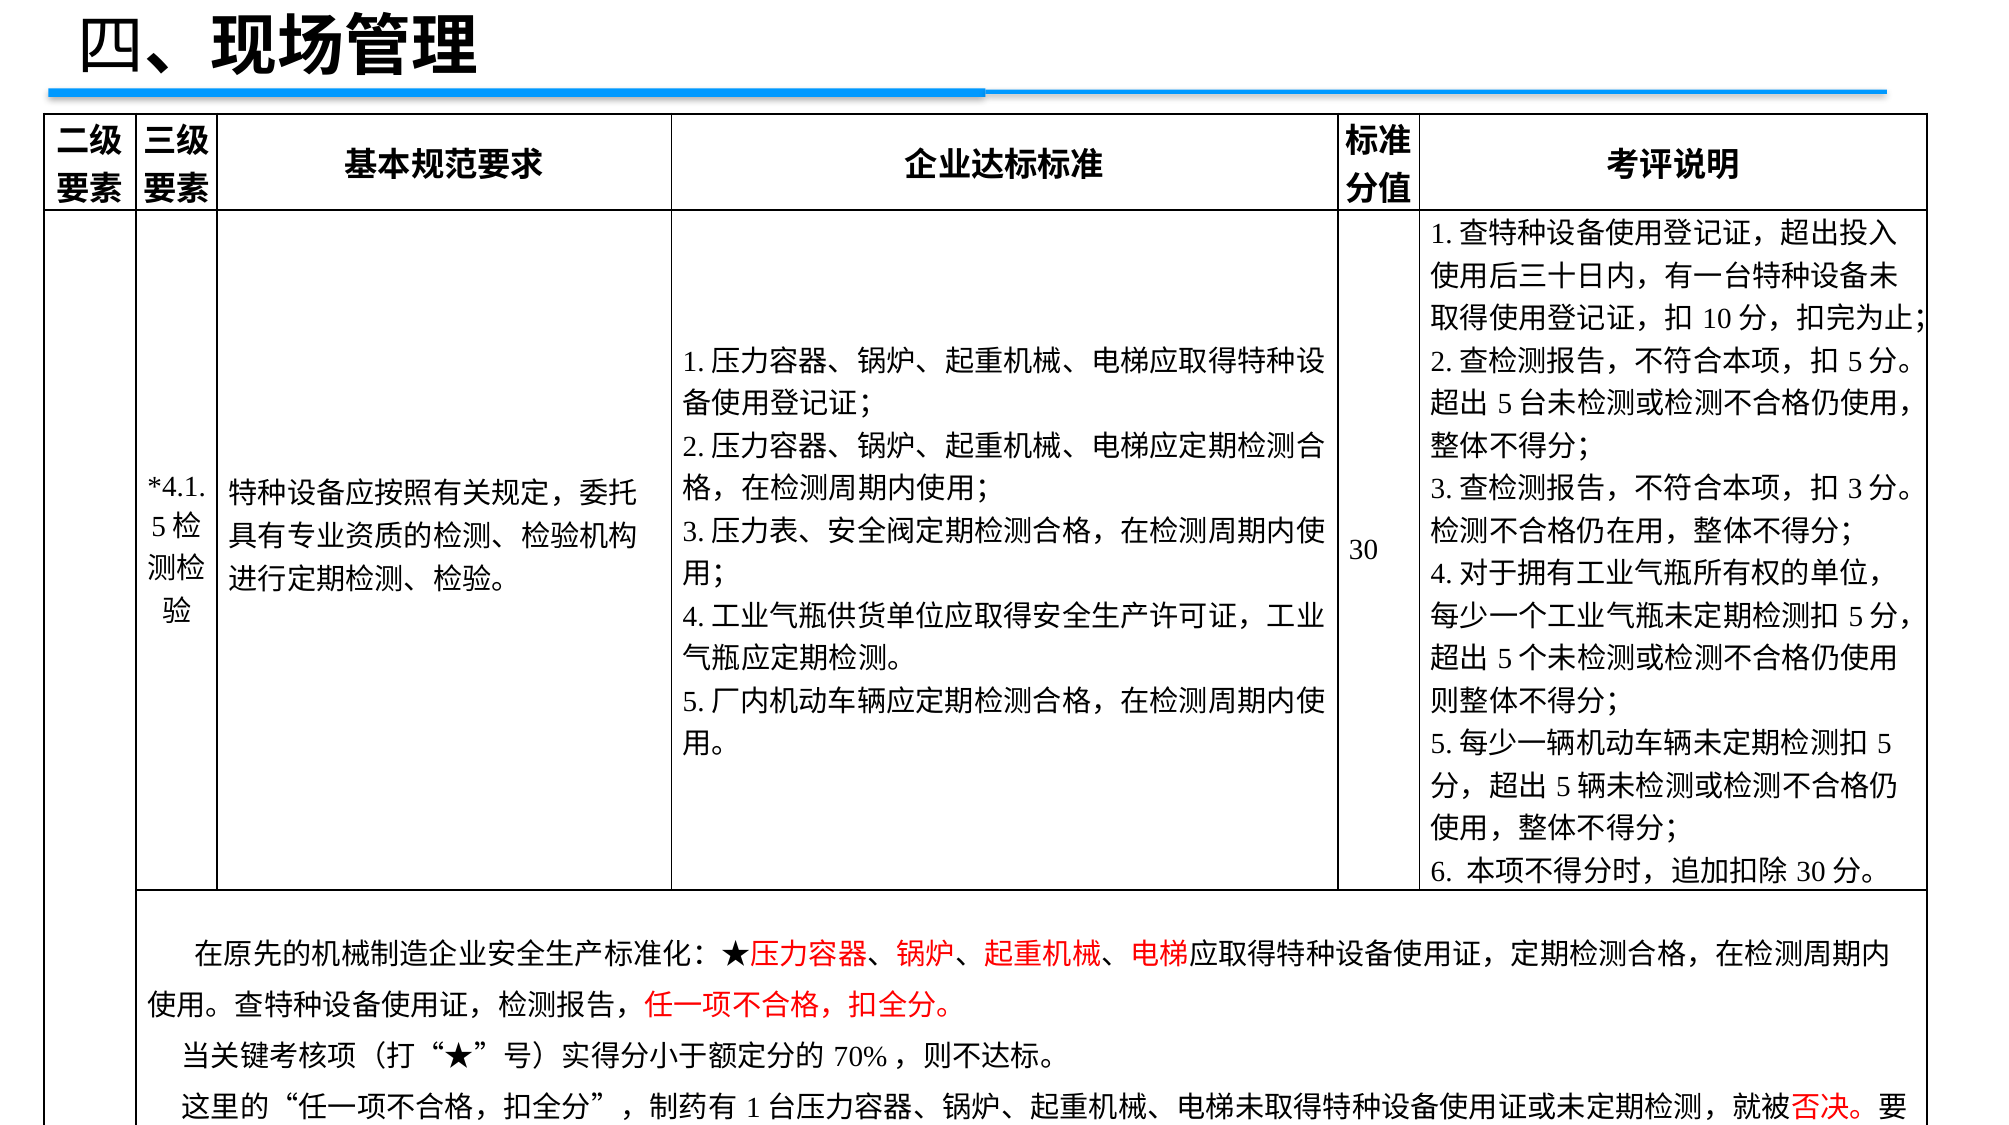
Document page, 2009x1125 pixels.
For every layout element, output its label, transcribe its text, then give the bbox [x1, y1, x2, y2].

table_header 标准 分值 [1339, 115, 1419, 209]
table_cell *4.1.5检测检验 [137, 211, 216, 889]
table_cell 30 [1339, 211, 1419, 889]
table_header 三级 要素 [137, 115, 216, 209]
table_header 二级 要素 [45, 115, 135, 209]
table_header 基本规范要求 [218, 115, 671, 209]
text_box 四、现场管理 [0, 0, 591, 91]
table_cell 特种设备应按照有关规定，委托具有专业资质的检测、检验机构进行定期检测、检验。 [218, 211, 671, 889]
table_header 企业达标标准 [672, 115, 1337, 209]
table_header 企业达标标准 [50, 93, 1888, 101]
text_box [29, 35, 1906, 148]
table_cell 1.查特种设备使用登记证，超出投入使用后三十日内，有一台特种设备未取得使用登记证，扣10分，扣完为止； 2.查检测报告，不符合本项，扣5分。超出5台未检测或检测不合格仍使用，整体不得分； 3.查检测报告，不符合本项，扣3分。检测不合格仍在用，整体不得分； 4.对于拥有工业气瓶所有权的单位，每少一个工业气瓶未定期检测扣5分，超出5个未检测或检测不合格仍使用则整体不得分； 5.每少一辆机动车辆未定期检测扣5分，超出5辆未检测或检测不合格仍使用，整体不得分； 6. 本项不得分时，追加扣除30分。 [1420, 211, 1926, 889]
table_cell 在原先的机械制造企业安全生产标准化：★压力容器、锅炉、起重机械、电梯应取得特种设备使用证，定期检测合格，在检测周期内使用。查特种设备使用证，检测报告，任一项不合格，扣全分。 当关键考核项（打“★”号）实得分小于额定分的70%，则不达标。 这里的“任一项不合格，扣全分”，制药有1台压力容器、锅炉、起重机械、电梯未取得特种设备使用证或未定期检测，就被否决。要求过于严格，打击面过广。 现在改为按设备台数取证、检测，当整体不得分后，追加扣除30分。在评审力度上适当宽松。 [137, 891, 1926, 1125]
table_header 考评说明 [1420, 115, 1926, 209]
table_cell [45, 211, 135, 1125]
table_cell 1.压力容器、锅炉、起重机械、电梯应取得特种设备使用登记证； 2.压力容器、锅炉、起重机械、电梯应定期检测合格，在检测周期内使用； 3.压力表、安全阀定期检测合格，在检测周期内使用； 4.工业气瓶供货单位应取得安全生产许可证，工业气瓶应定期检测。 5.厂内机动车辆应定期检测合格，在检测周期内使用。 [672, 211, 1337, 889]
